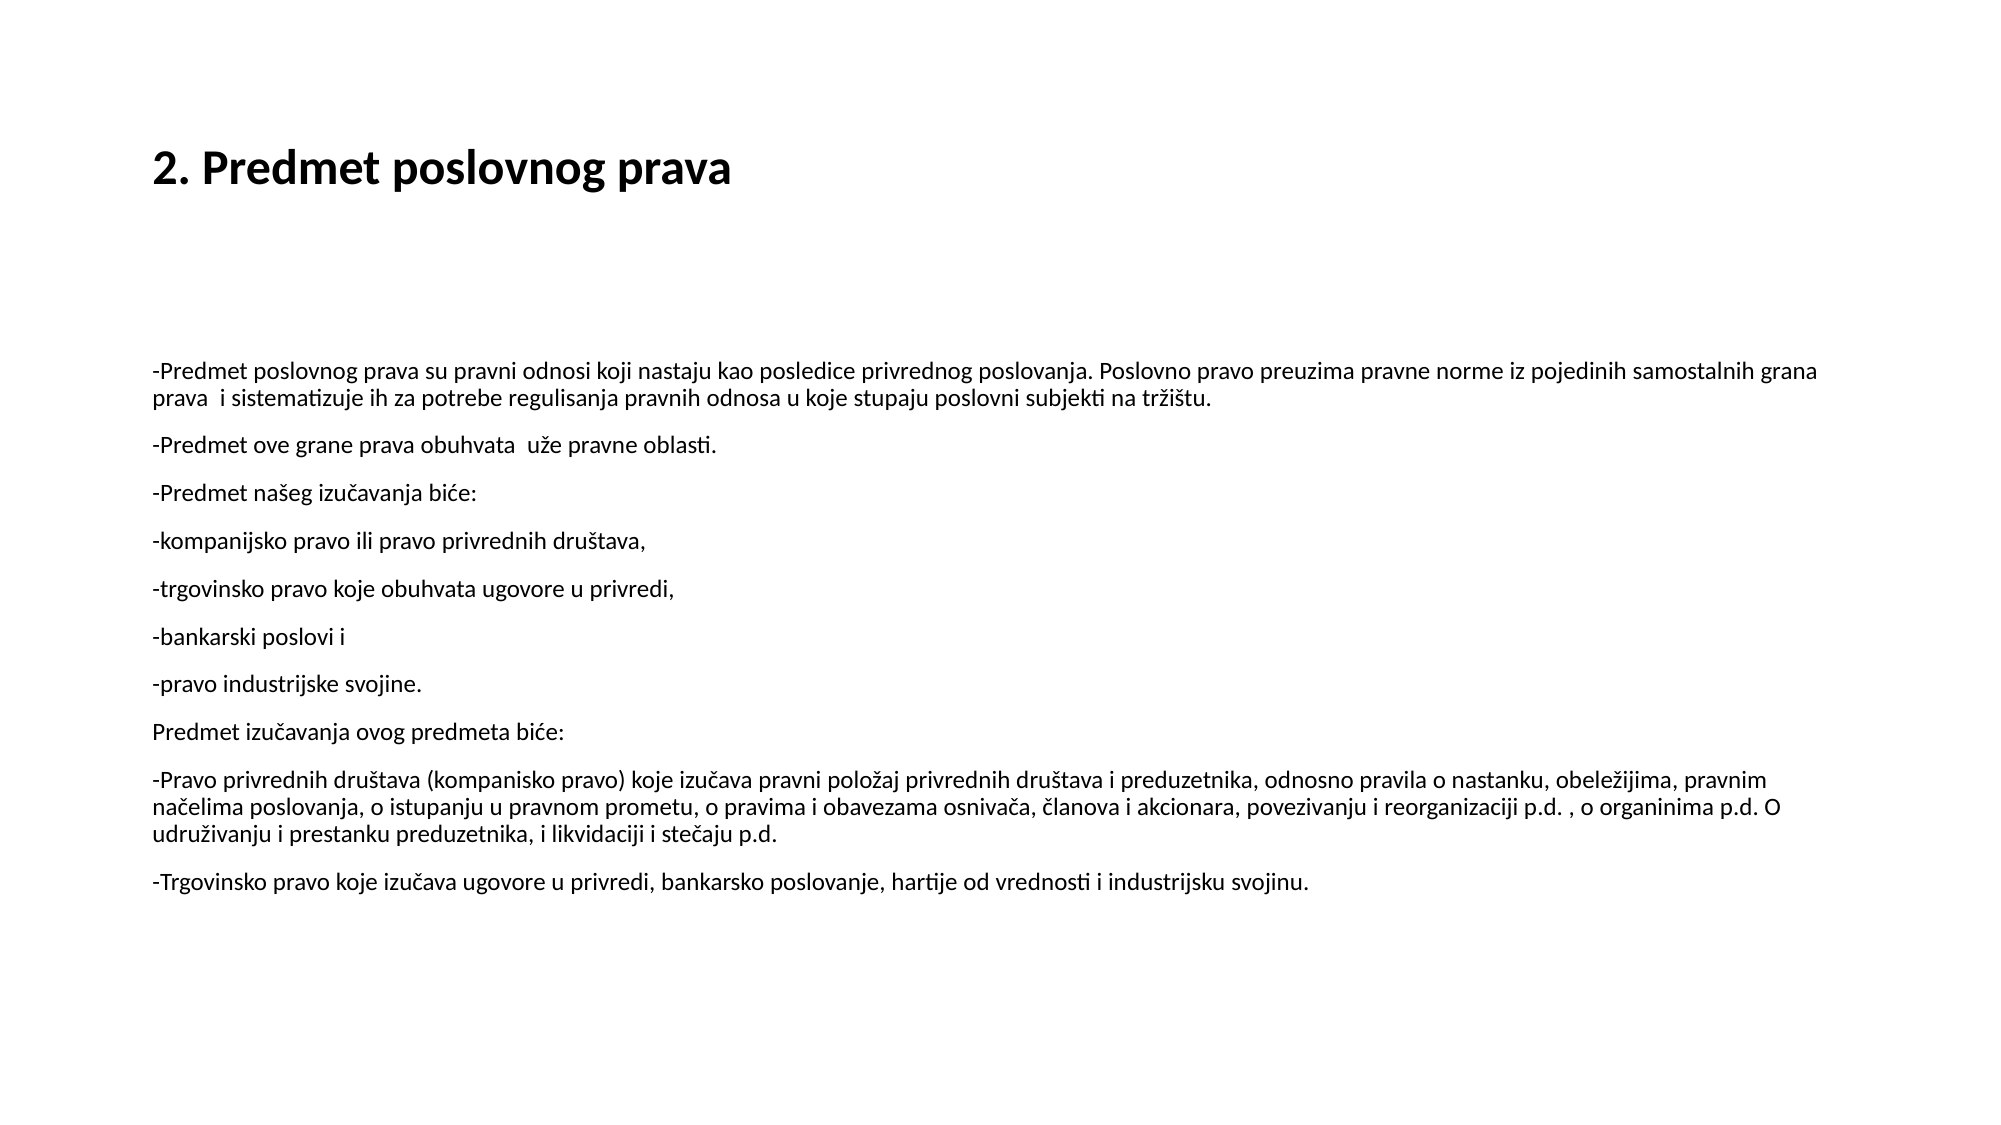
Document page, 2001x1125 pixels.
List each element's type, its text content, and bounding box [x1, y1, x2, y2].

title 2. Predmet poslovnog prava [137, 59, 1863, 278]
list -Predmet poslovnog prava su pravni odnosi koji nastaju kao posledice privrednog poslovanja. Poslovno pravo preuzima pravne norme iz pojedinih samostalnih grana prava i sistematizuje ih za potrebe regulisanja pravnih odnosa u koje stupaju poslovni subjekti na tržištu. -Predmet ove grane prava obuhvata uže pravne oblasti. -Predmet našeg izučavanja biće: -kompanijsko pravo ili pravo privrednih društava, -trgovinsko pravo koje obuhvata ugovore u privredi, -bankarski poslovi i -pravo industrijske svojine. Predmet izučavanja ovog predmeta biće: -Pravo privrednih društava (kompanisko pravo) koje izučava pravni položaj privrednih društava i preduzetnika, odnosno pravila o nastanku, obeležijima, pravnim načelima poslovanja, o istupanju u pravnom prometu, o pravima i obavezama osnivača, članova i akcionara, povezivanju i reorganizaciji p.d. , o organinima p.d. O udruživanju i prestanku preduzetnika, i likvidaciji i stečaju p.d. -Trgovinsko pravo koje izučava ugovore u privredi, bankarsko poslovanje, hartije od vrednosti i industrijsku svojinu. [137, 299, 1863, 1014]
